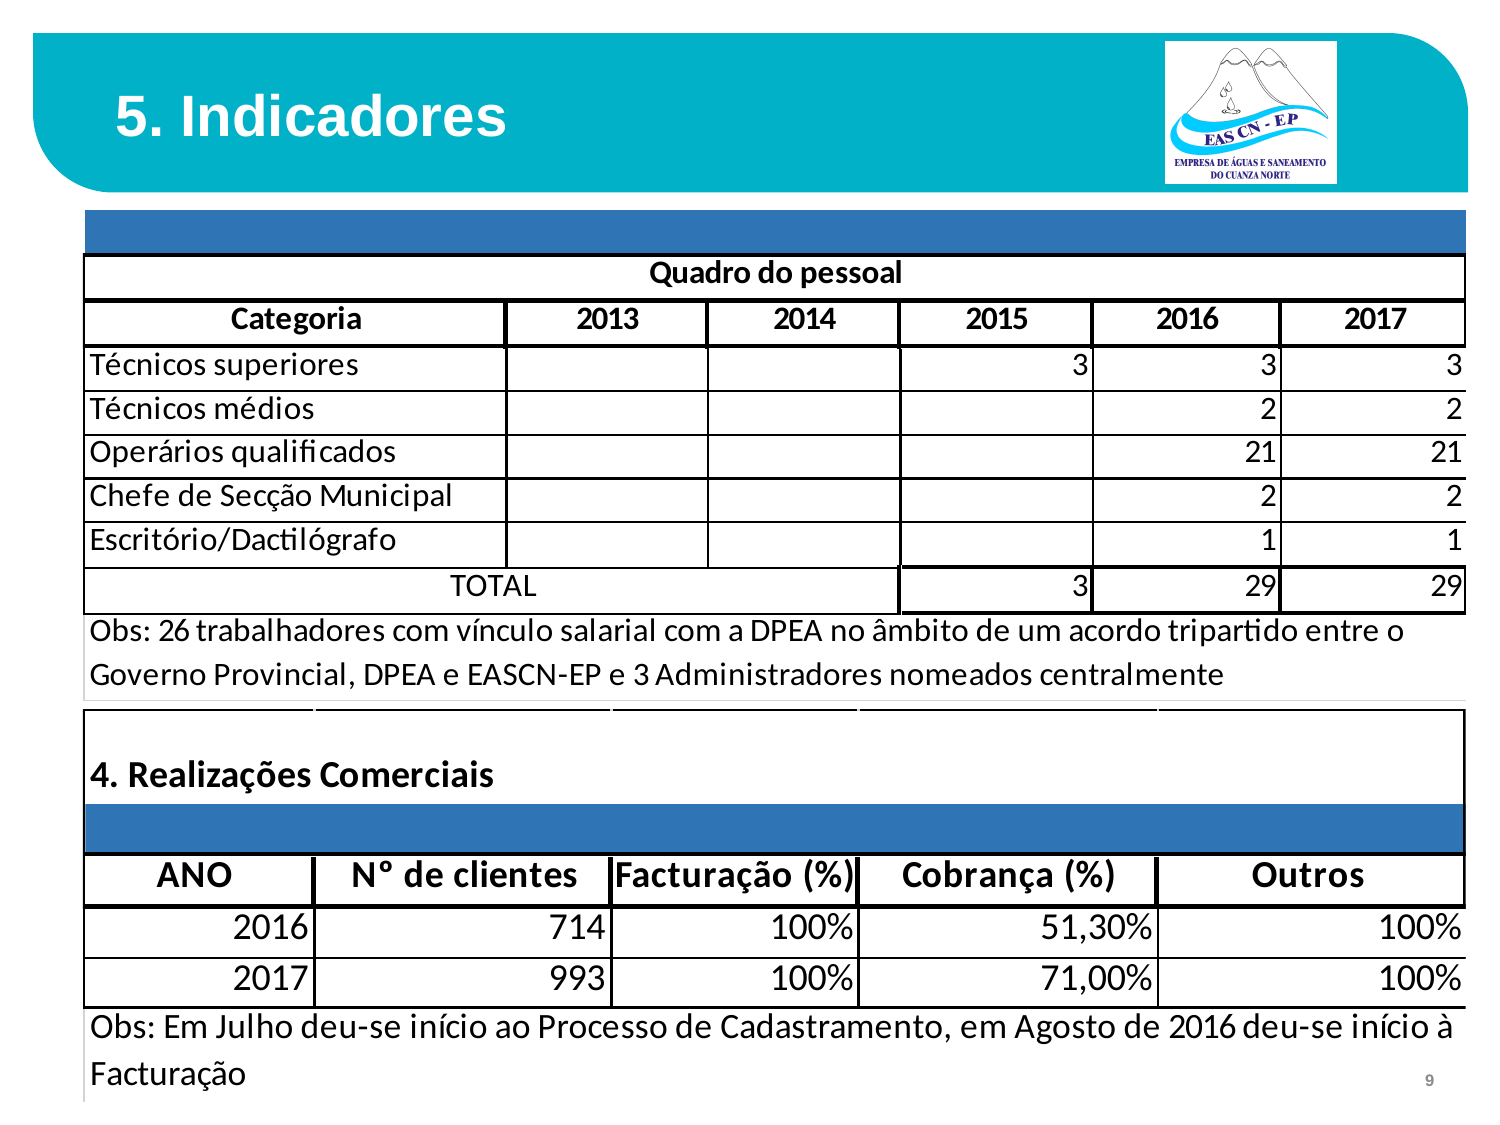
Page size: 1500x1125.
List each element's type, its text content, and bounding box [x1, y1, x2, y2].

picture [82, 208, 1469, 703]
picture [67, 708, 1469, 1105]
picture [1165, 41, 1337, 184]
text_box 5. Indicadores [33, 33, 1469, 193]
